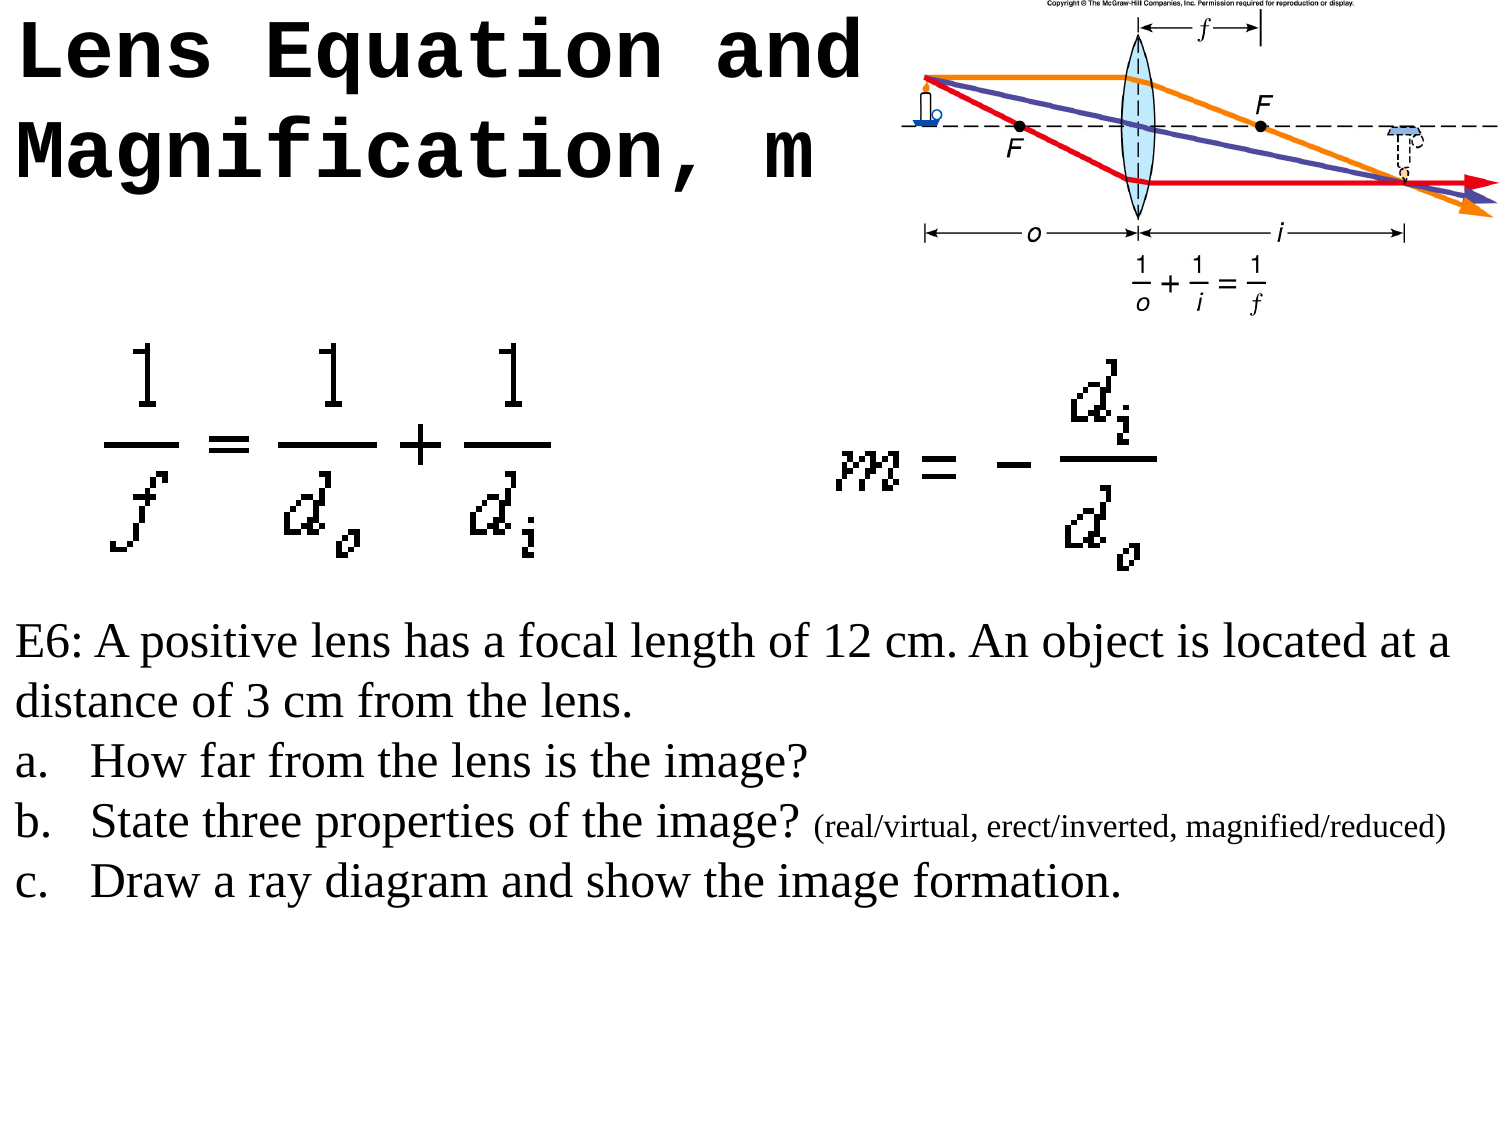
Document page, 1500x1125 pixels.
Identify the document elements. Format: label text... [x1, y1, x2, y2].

title Lens Equation and Magnification, m [0, 0, 897, 188]
picture [899, 0, 1500, 317]
picture [87, 320, 576, 583]
text_box E6: A positive lens has a focal length of 12 cm. An object is located at a distance of 3 cm from the lens. How far from the lens is the image? State three properties of the image? (real/virtual, erect/inverted, magnified/reduced) Draw a ray diagram and show the image formation. [0, 599, 1500, 995]
picture [824, 336, 1176, 595]
